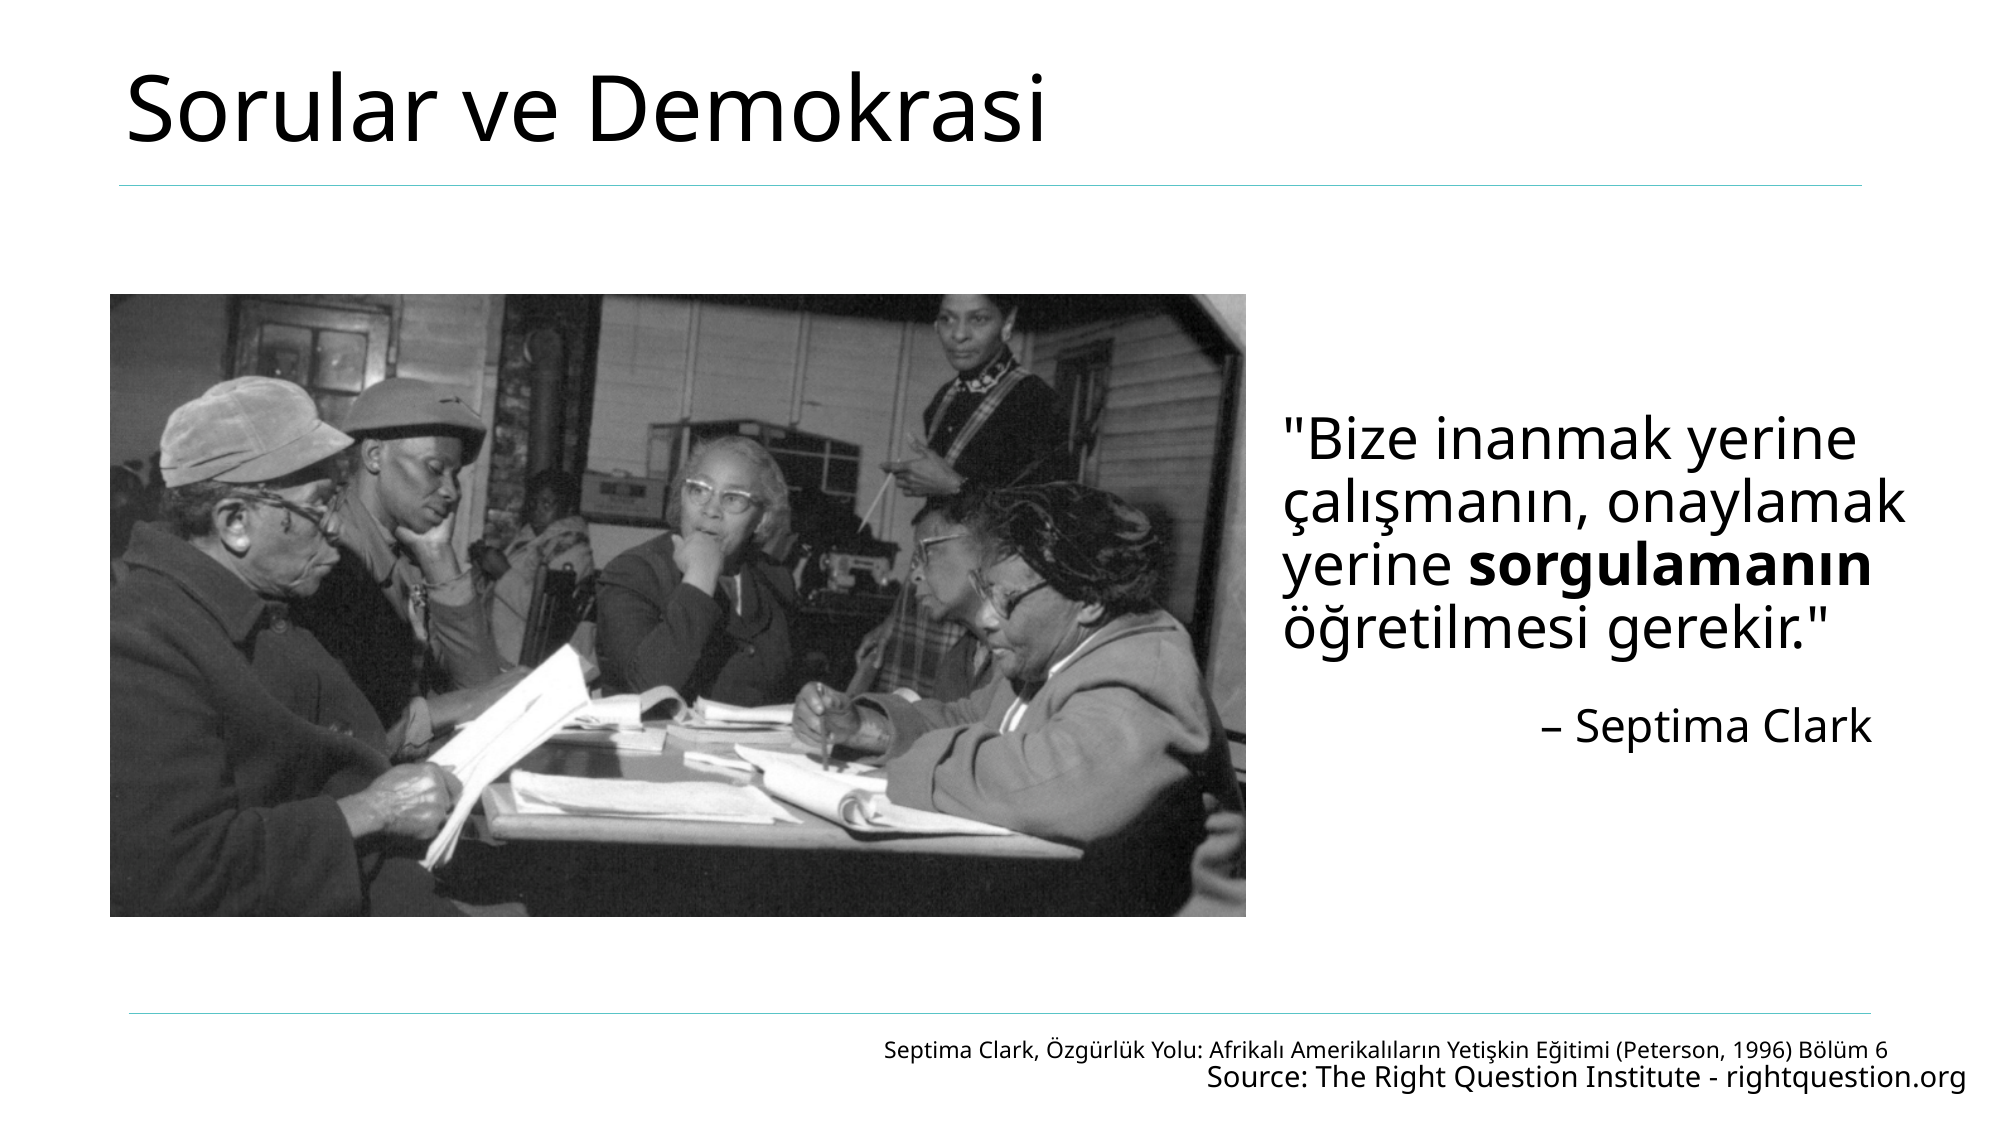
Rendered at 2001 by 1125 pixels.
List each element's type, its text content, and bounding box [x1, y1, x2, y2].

text_box Septima Clark, Özgürlük Yolu: Afrikalı Amerikalıların Yetişkin Eğitimi (Peterson, 1996) Bölüm 6 [869, 1027, 2000, 1071]
text_box – Septima Clark [1268, 619, 1888, 706]
picture [110, 294, 1246, 917]
text_box "Bize inanmak yerine çalışmanın, onaylamak yerine sorgulamanın öğretilmesi gerekir." [1267, 402, 1929, 651]
title Sorular ve Demokrasi [110, 41, 1836, 181]
